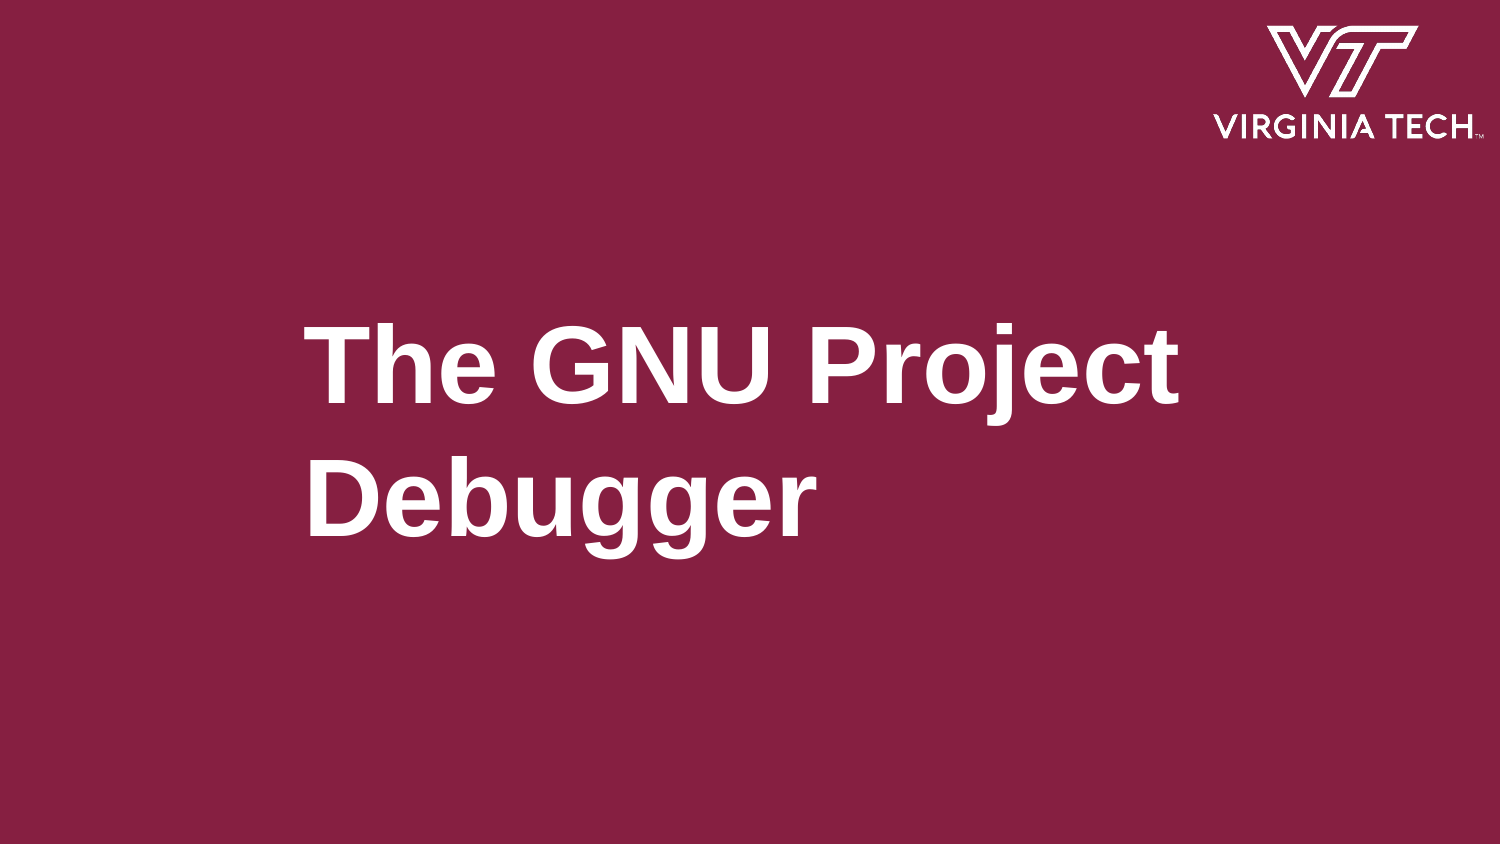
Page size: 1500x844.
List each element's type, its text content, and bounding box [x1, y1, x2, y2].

text_box The GNU Project Debugger [288, 278, 1239, 451]
picture [1185, 0, 1500, 166]
